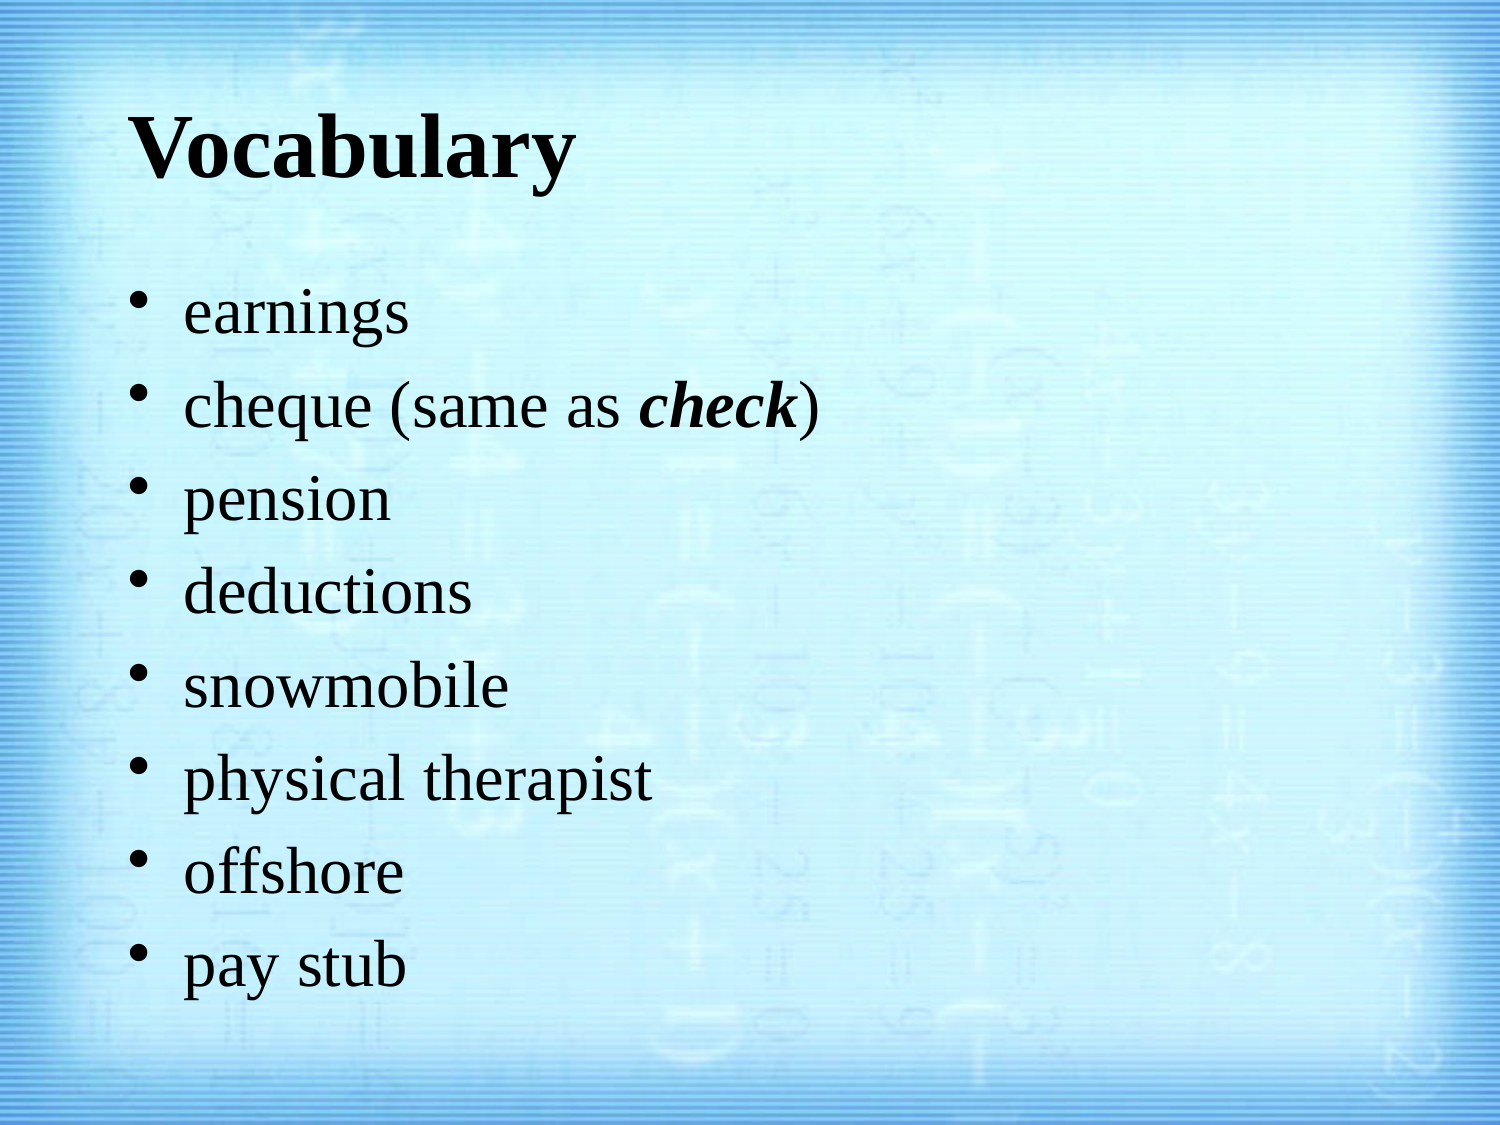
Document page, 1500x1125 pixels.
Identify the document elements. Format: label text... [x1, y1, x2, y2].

picture [0, 0, 1500, 1125]
title Vocabulary [112, 46, 1388, 235]
list earnings cheque (same as check) pension deductions snowmobile physical therapist offshore pay stub [112, 259, 1388, 935]
